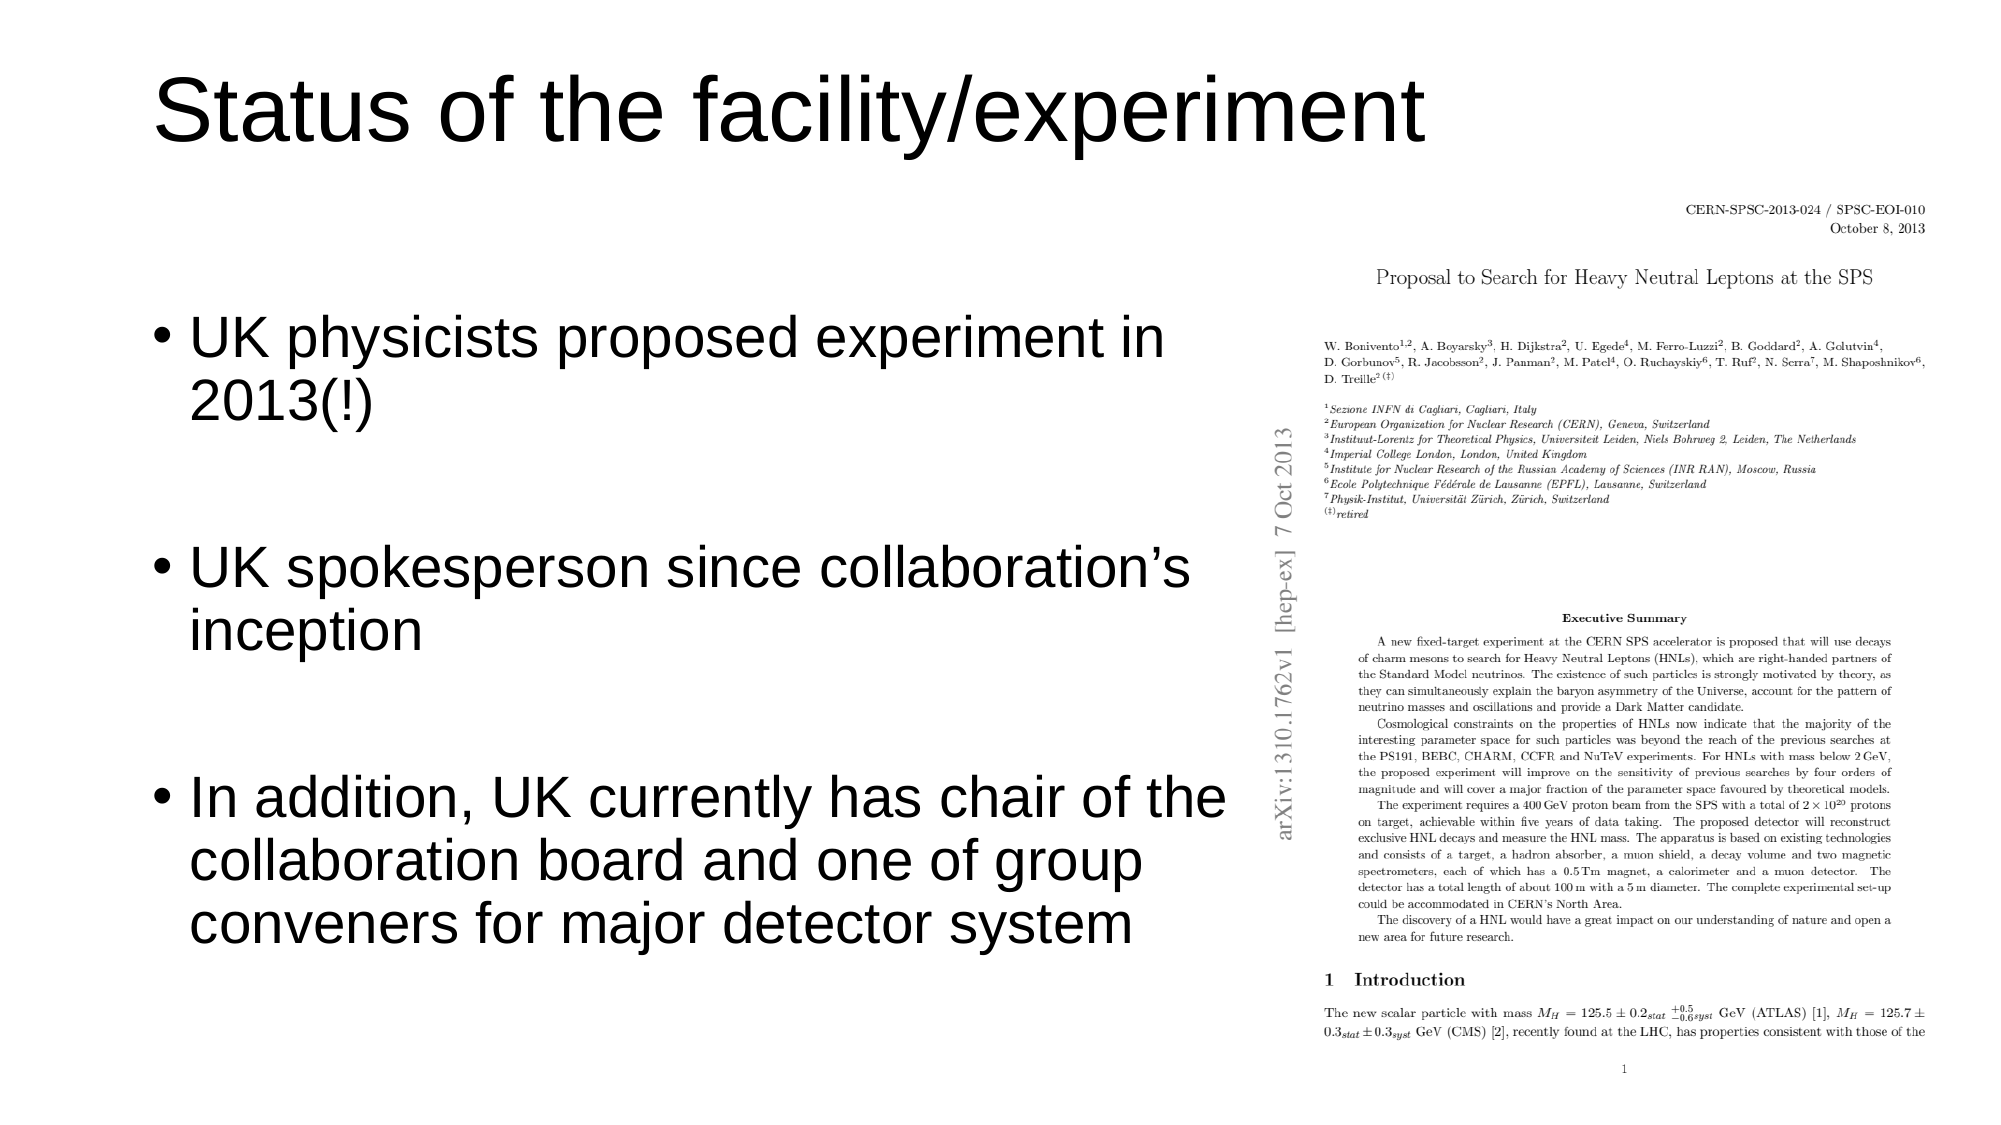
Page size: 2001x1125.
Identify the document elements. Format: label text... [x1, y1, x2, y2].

list UK physicists proposed experiment in 2013(!) UK spokesperson since collaboration’s inception In addition, UK currently has chair of the collaboration board and one of group conveners for major detector system [137, 299, 1263, 1014]
title Status of the facility/experiment [137, 3, 1863, 221]
picture [1263, 94, 1984, 1125]
